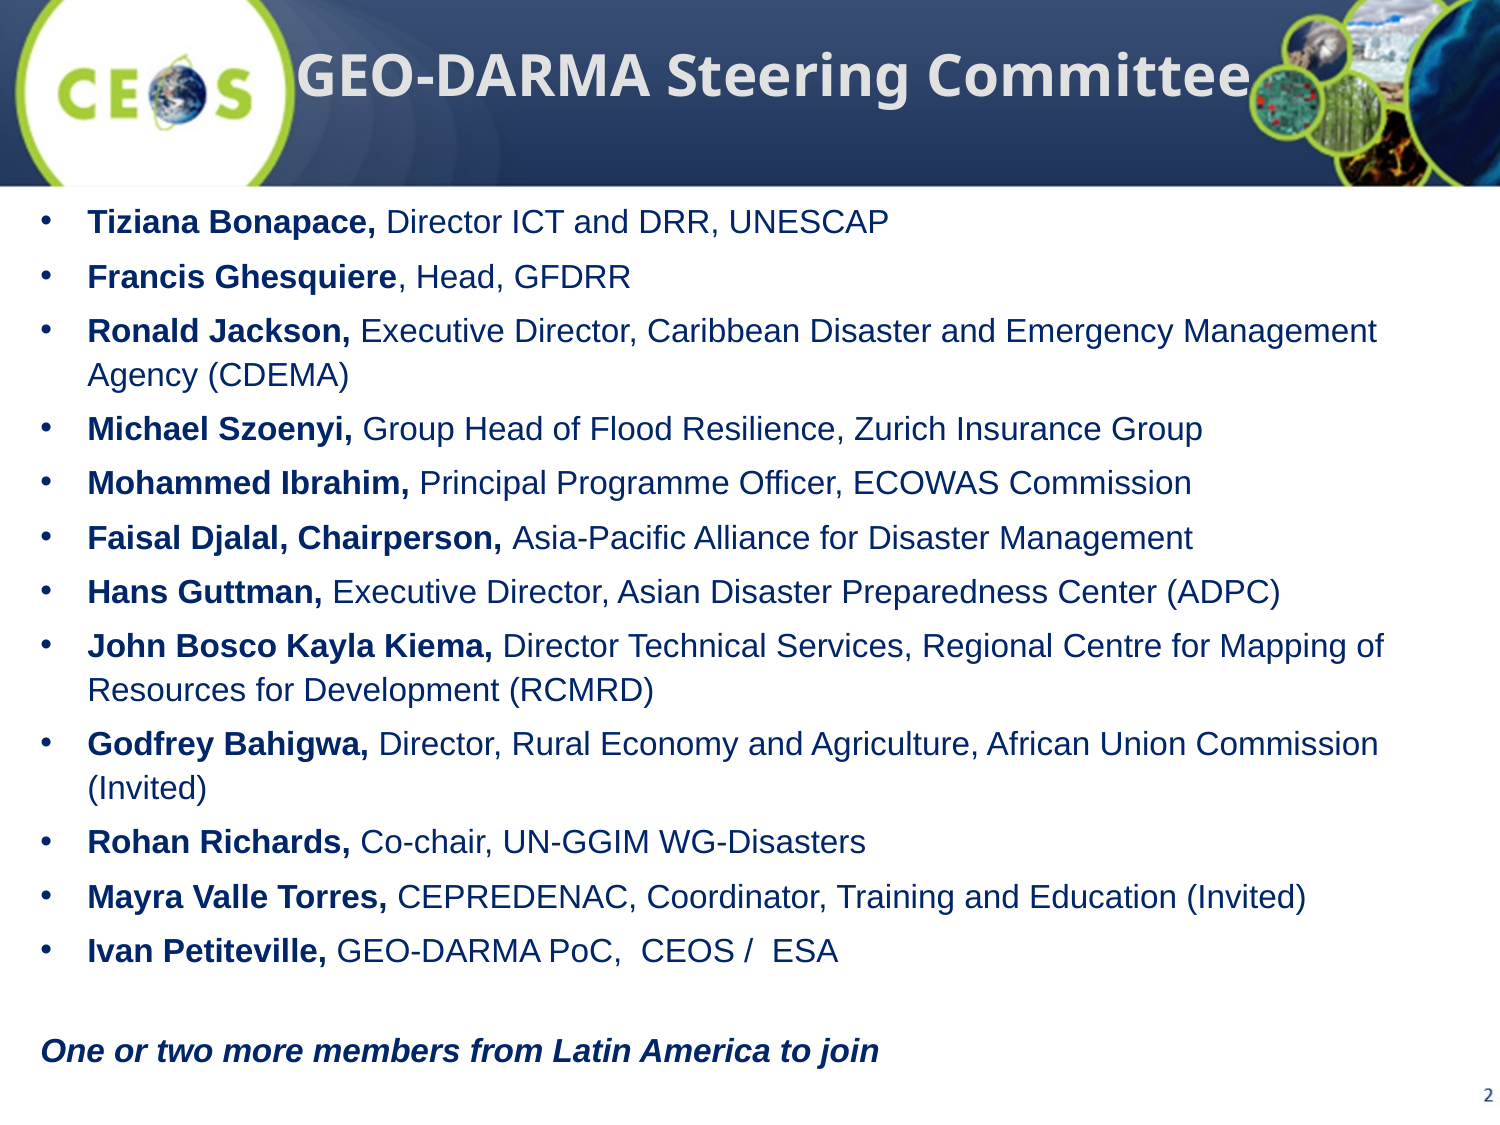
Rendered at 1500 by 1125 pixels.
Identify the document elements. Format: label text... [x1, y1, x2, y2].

text_box Tiziana Bonapace, Director ICT and DRR, UNESCAP Francis Ghesquiere, Head, GFDRR Ronald Jackson, Executive Director, Caribbean Disaster and Emergency Management Agency (CDEMA) Michael Szoenyi, Group Head of Flood Resilience, Zurich Insurance Group Mohammed Ibrahim, Principal Programme Officer, ECOWAS Commission Faisal Djalal, Chairperson, Asia-Pacific Alliance for Disaster Management Hans Guttman, Executive Director, Asian Disaster Preparedness Center (ADPC) John Bosco Kayla Kiema, Director Technical Services, Regional Centre for Mapping of Resources for Development (RCMRD) Godfrey Bahigwa, Director, Rural Economy and Agriculture, African Union Commission (Invited) Rohan Richards, Co-chair, UN-GGIM WG-Disasters Mayra Valle Torres, CEPREDENAC, Coordinator, Training and Education (Invited) Ivan Petiteville, GEO-DARMA PoC, CEOS / ESA One or two more members from Latin America to join [32, 189, 1478, 1125]
text_box GEO-DARMA Steering Committee [233, 30, 1314, 187]
picture [0, 0, 1500, 1125]
